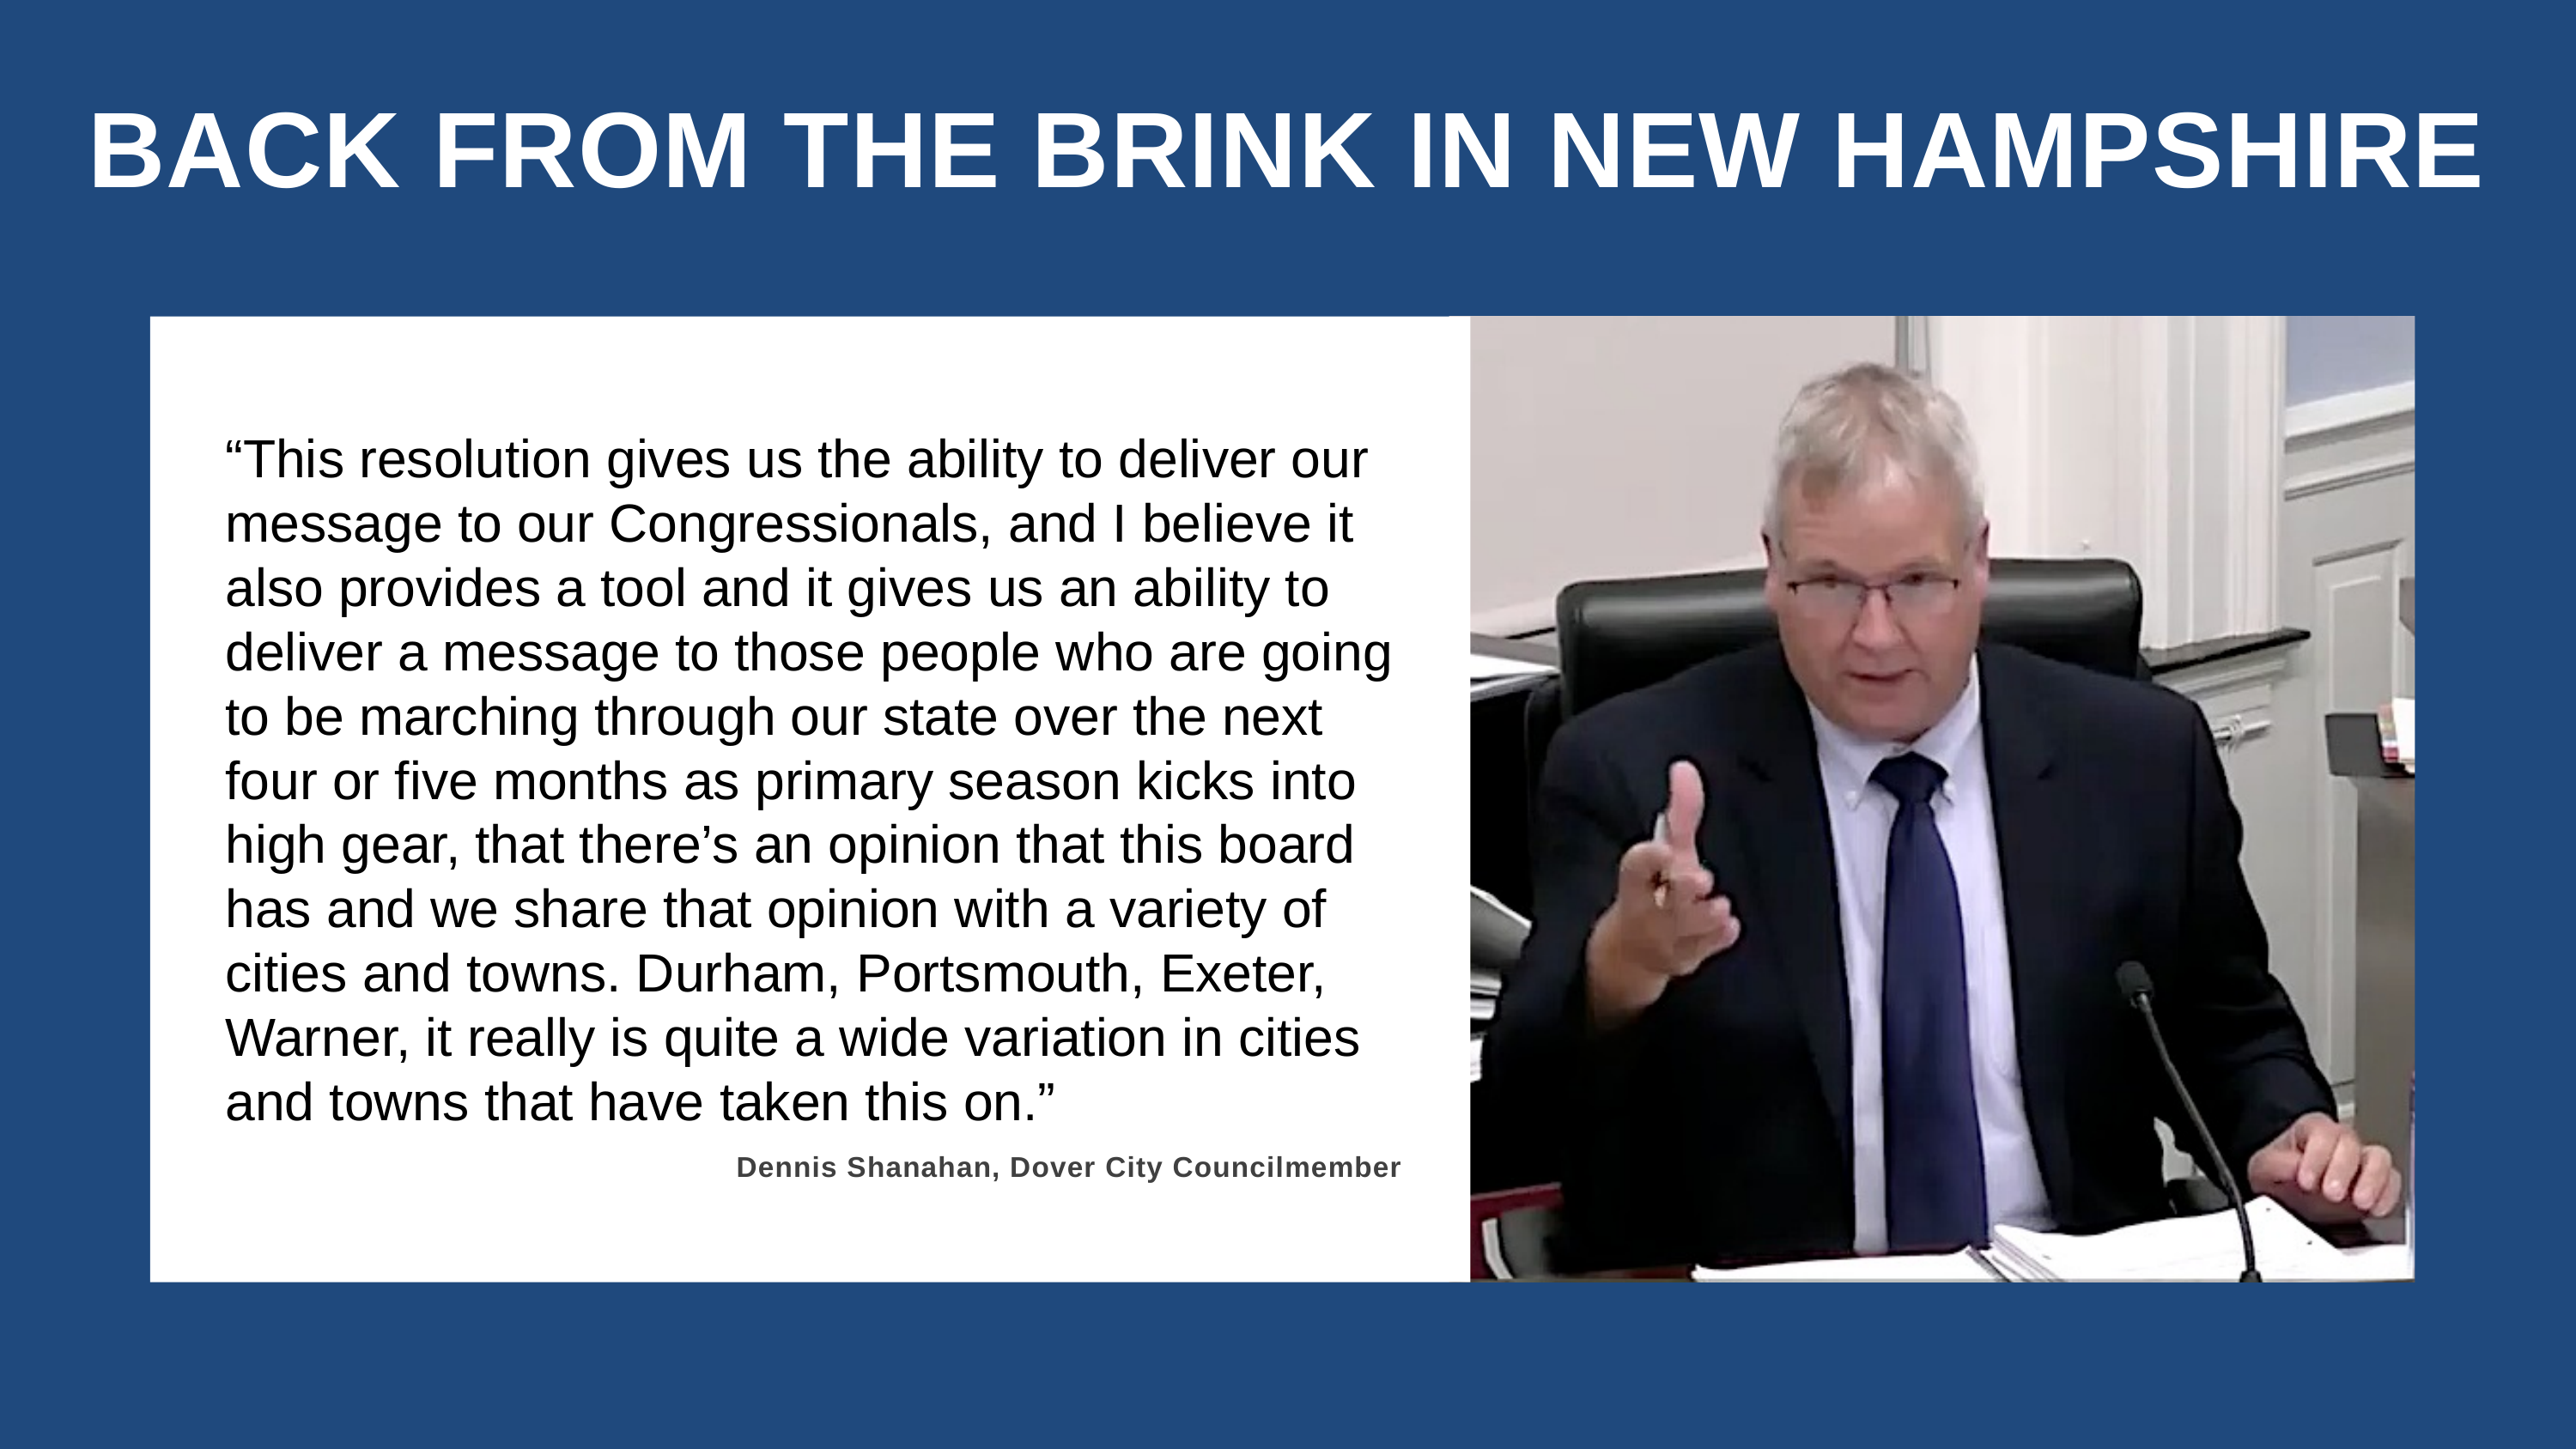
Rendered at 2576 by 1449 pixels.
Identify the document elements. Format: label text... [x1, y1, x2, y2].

picture [1449, 316, 2415, 1282]
text_box Dennis Shanahan, Dover City Councilmember [723, 1143, 1416, 1190]
text_box [149, 316, 1448, 1282]
text_box BACK FROM THE BRINK IN NEW HAMPSHIRE [0, 51, 2576, 209]
text_box “This resolution gives us the ability to deliver our message to our Congressionals, and I believe it also provides a tool and it gives us an ability to deliver a message to those people who are going to be marching through our state over the next four or five months as primary season kicks into high gear, that there’s an opinion that this board has and we share that opinion with a variety of cities and towns. Durham, Portsmouth, Exeter, Warner, it really is quite a wide variation in cities and towns that have taken this on.” [225, 423, 1395, 1132]
